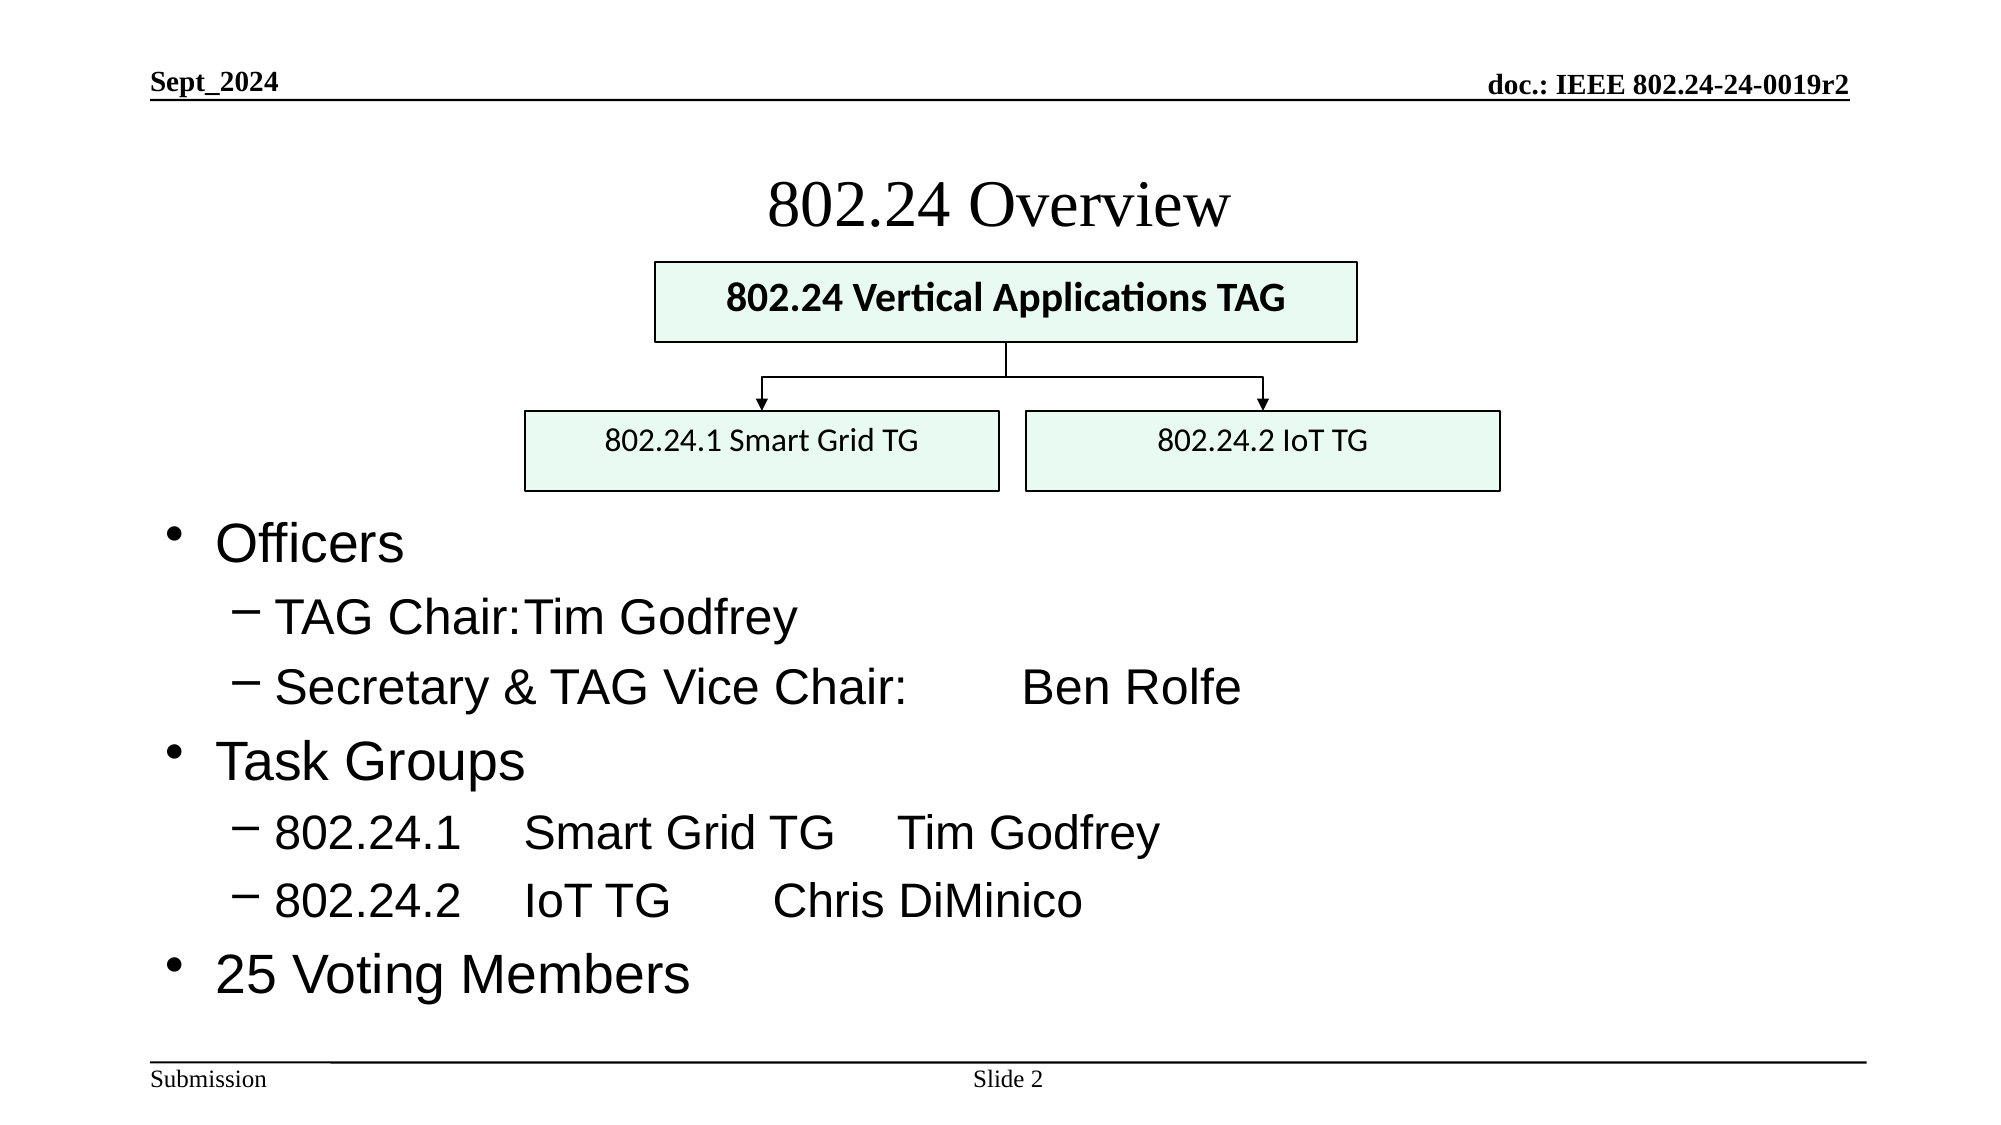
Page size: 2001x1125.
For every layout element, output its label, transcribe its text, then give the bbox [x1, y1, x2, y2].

slide_number Slide 2 [972, 1062, 1044, 1093]
list Officers TAG Chair: Tim Godfrey Secretary & TAG Vice Chair: Ben Rolfe Task Groups 802.24.1 Smart Grid TG Tim Godfrey 802.24.2 IoT TG Chris DiMinico 25 Voting Members [150, 500, 1863, 1013]
title 802.24 Overview [150, 112, 1850, 288]
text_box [524, 262, 1500, 491]
